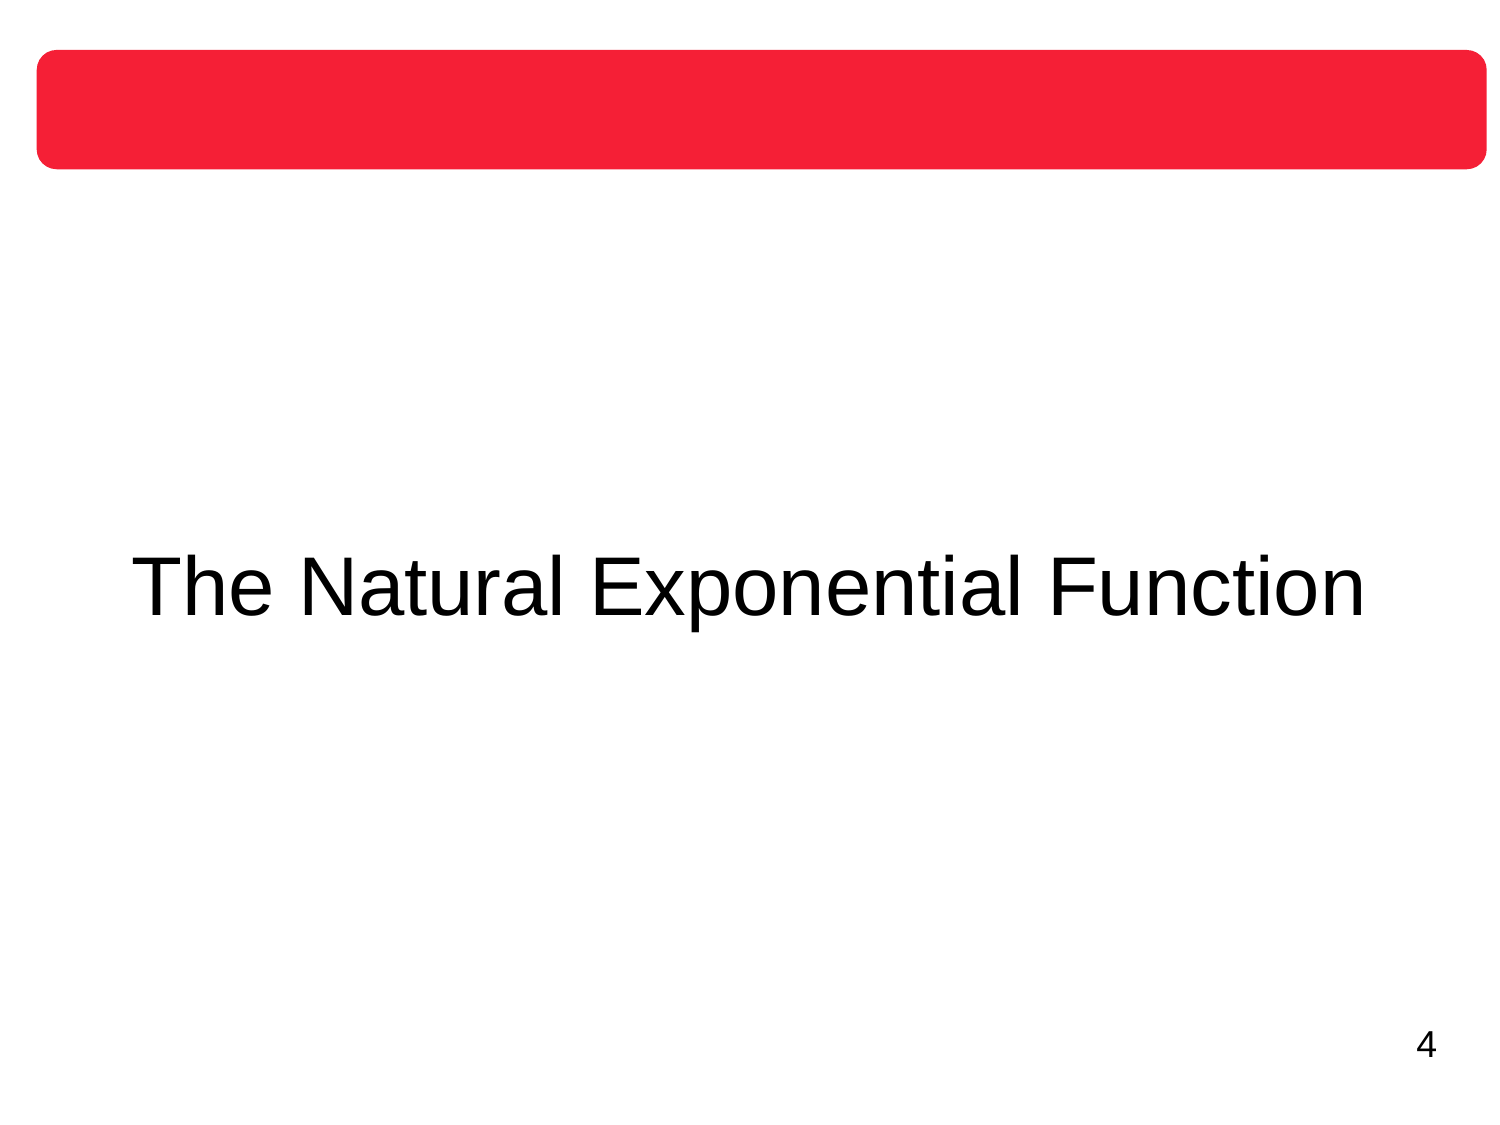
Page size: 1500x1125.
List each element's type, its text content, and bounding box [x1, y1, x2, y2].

text_box The Natural Exponential Function [74, 524, 1425, 675]
